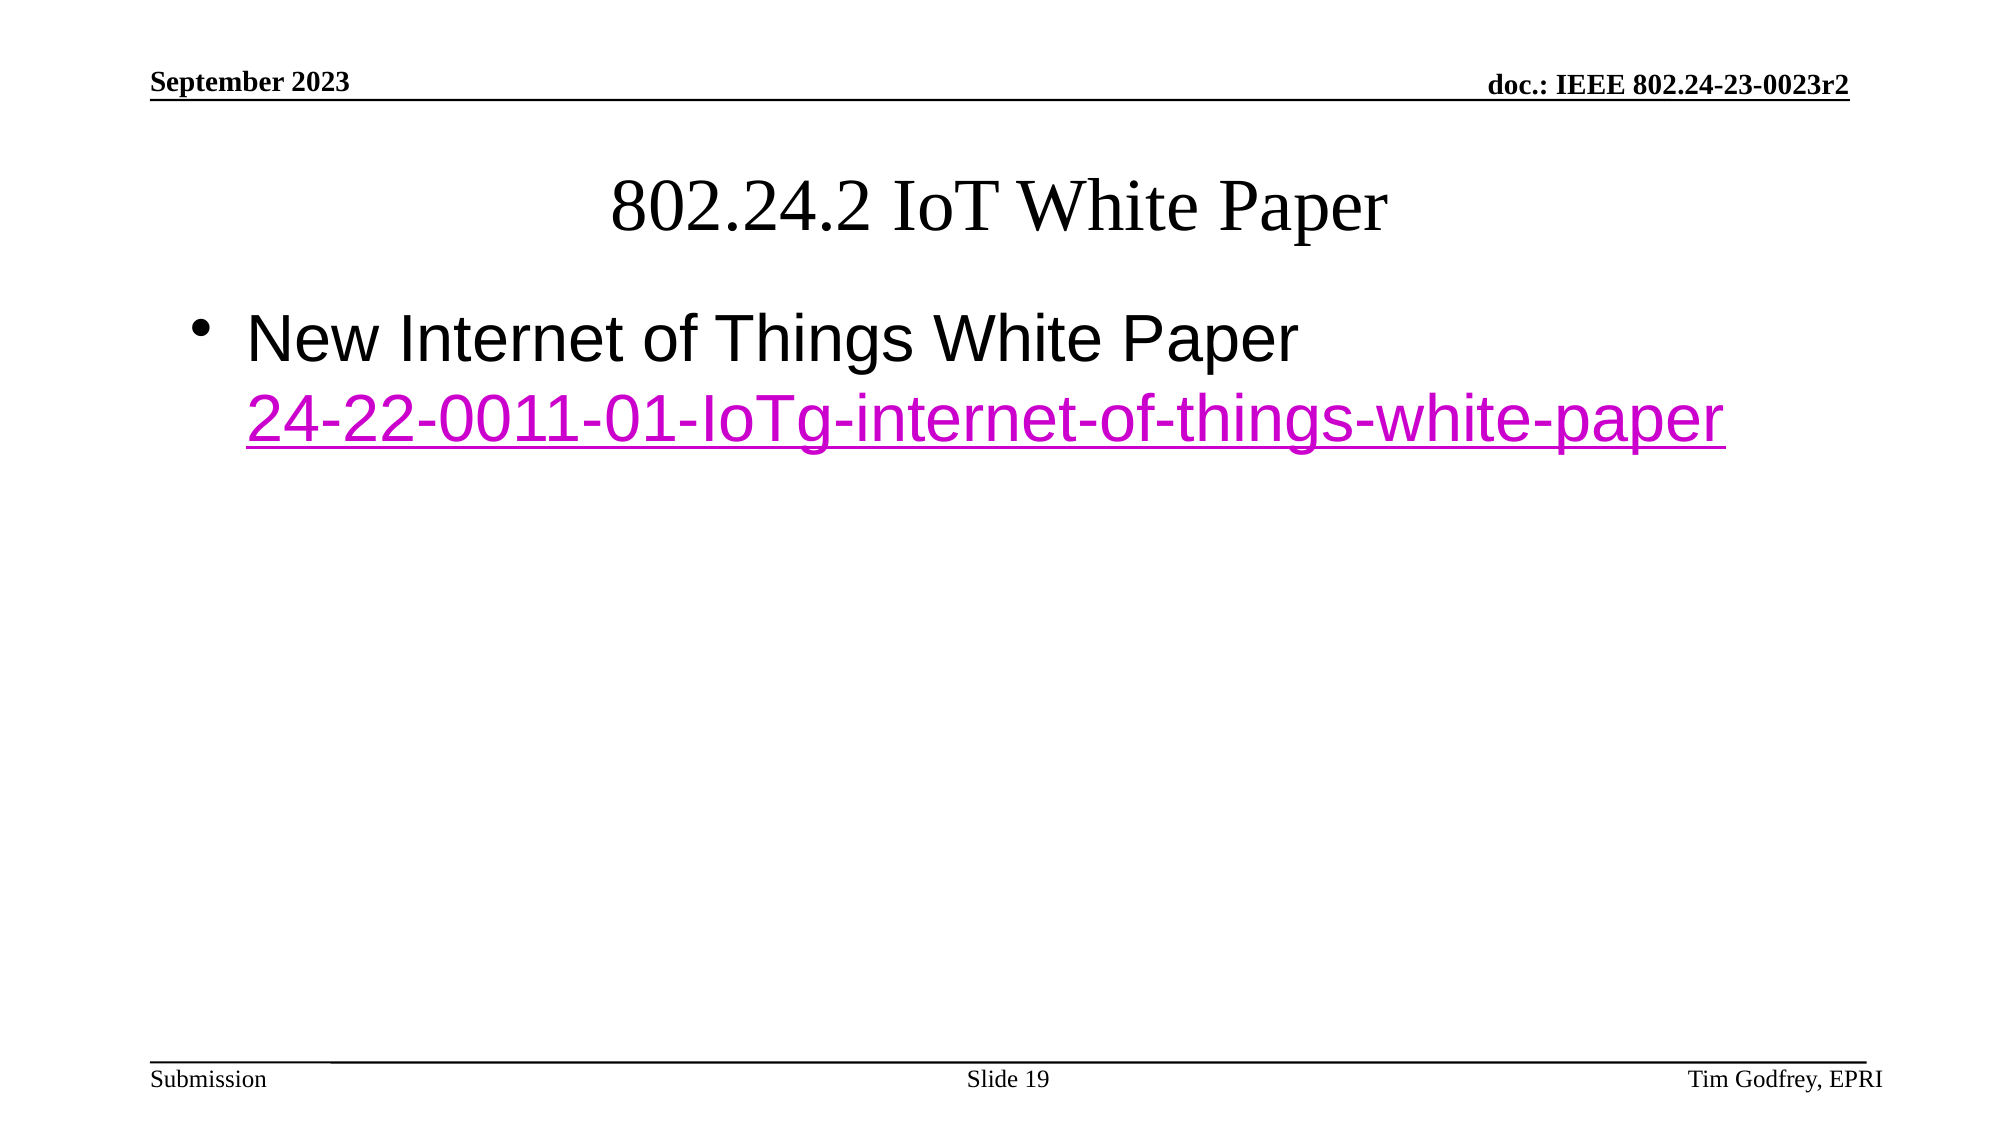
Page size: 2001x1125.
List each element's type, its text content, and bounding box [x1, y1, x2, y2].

list New Internet of Things White Paper 24-22-0011-01-IoTg-internet-of-things-white-paper [174, 287, 1850, 1000]
slide_number Slide 19 [966, 1062, 1051, 1093]
title 802.24.2 IoT White Paper [150, 112, 1850, 288]
footer Tim Godfrey, EPRI [1200, 1062, 1884, 1093]
